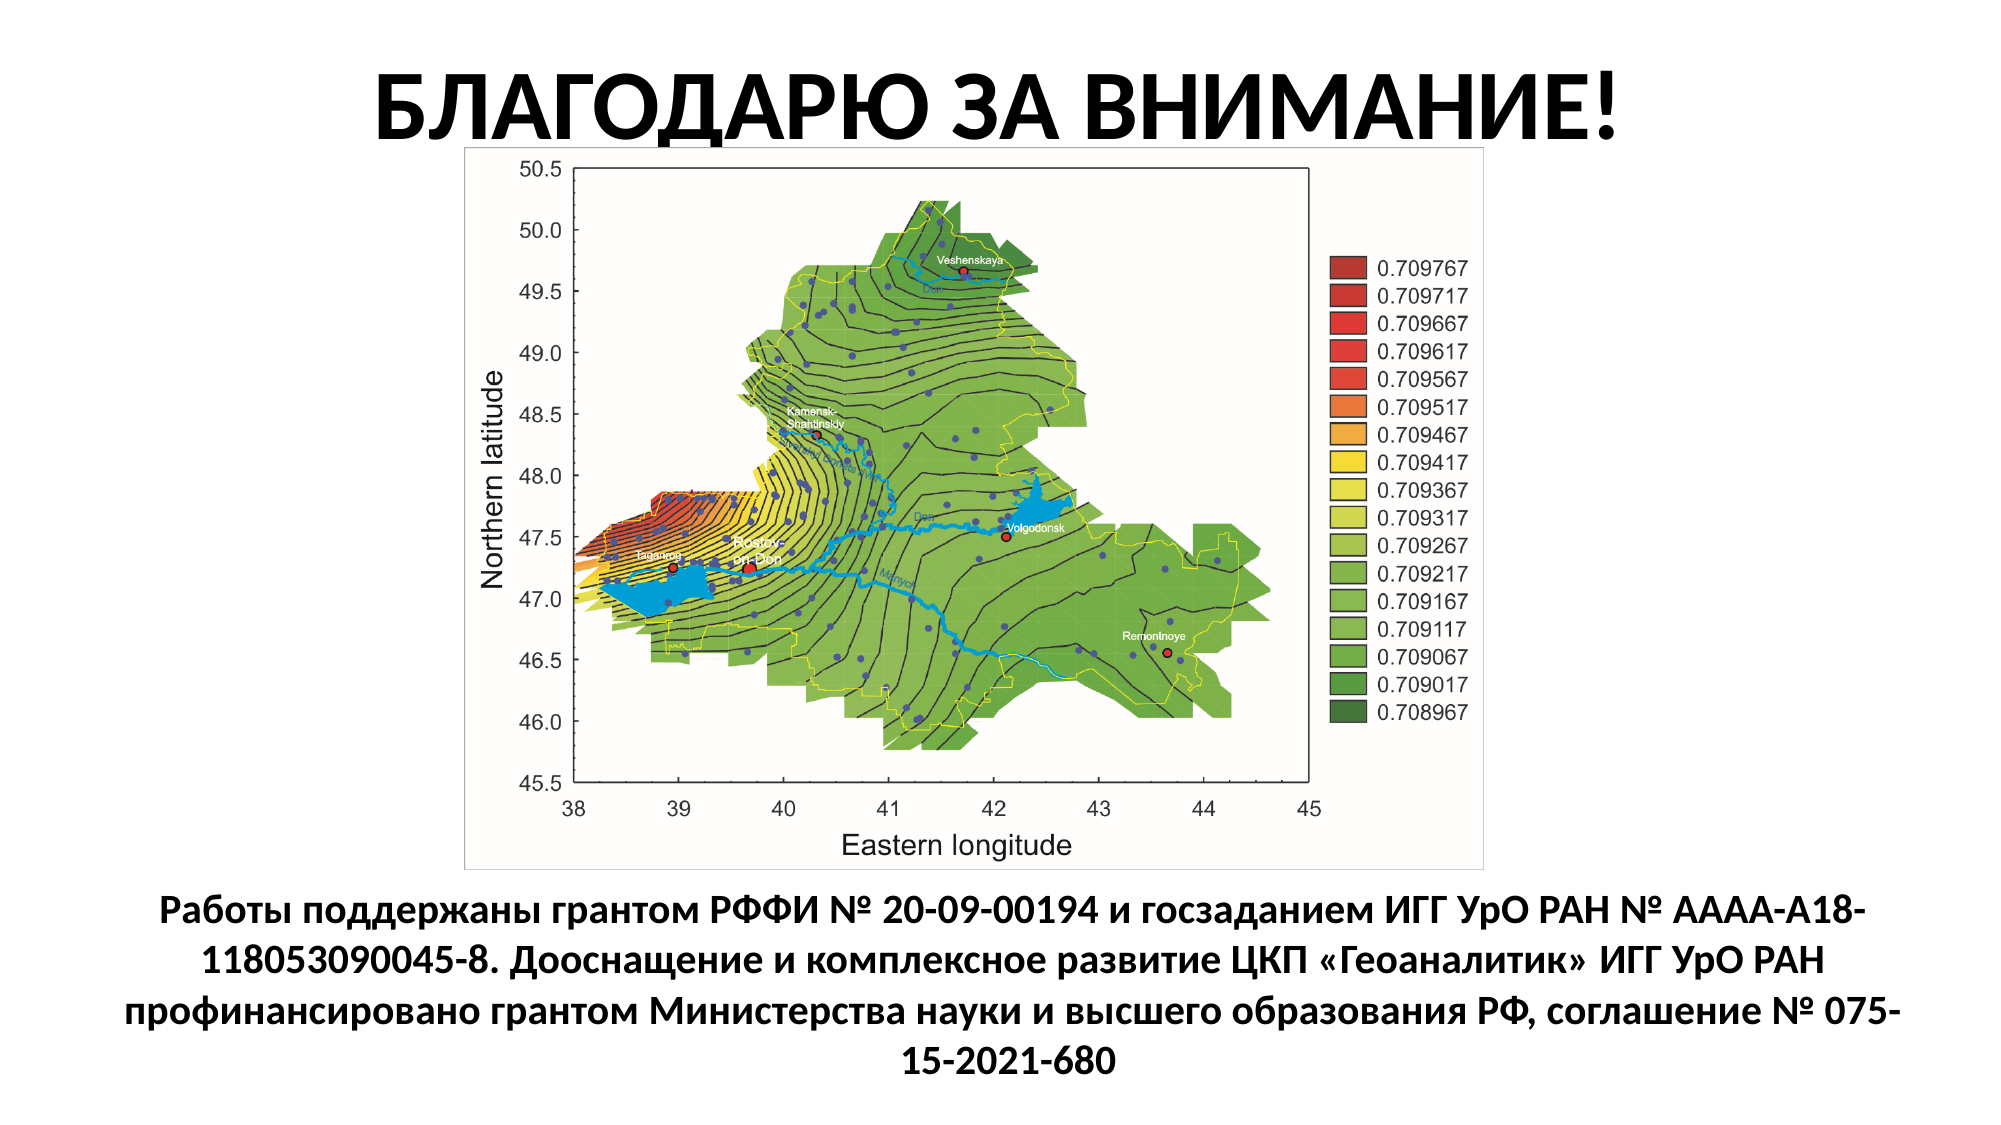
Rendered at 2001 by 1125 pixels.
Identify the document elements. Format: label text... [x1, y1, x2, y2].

text_box БЛАГОДАРЮ ЗА ВНИМАНИЕ! [88, 32, 1909, 167]
text_box Работы поддержаны грантом РФФИ № 20-09-00194 и госзаданием ИГГ УрО РАН № АААА-А18-118053090045-8. Дооснащение и комплексное развитие ЦКП «Геоаналитик» ИГГ УрО РАН профинансировано грантом Министерства науки и высшего образования РФ, соглашение № 075-15-2021-680 [103, 874, 1924, 1090]
picture [464, 147, 1484, 870]
